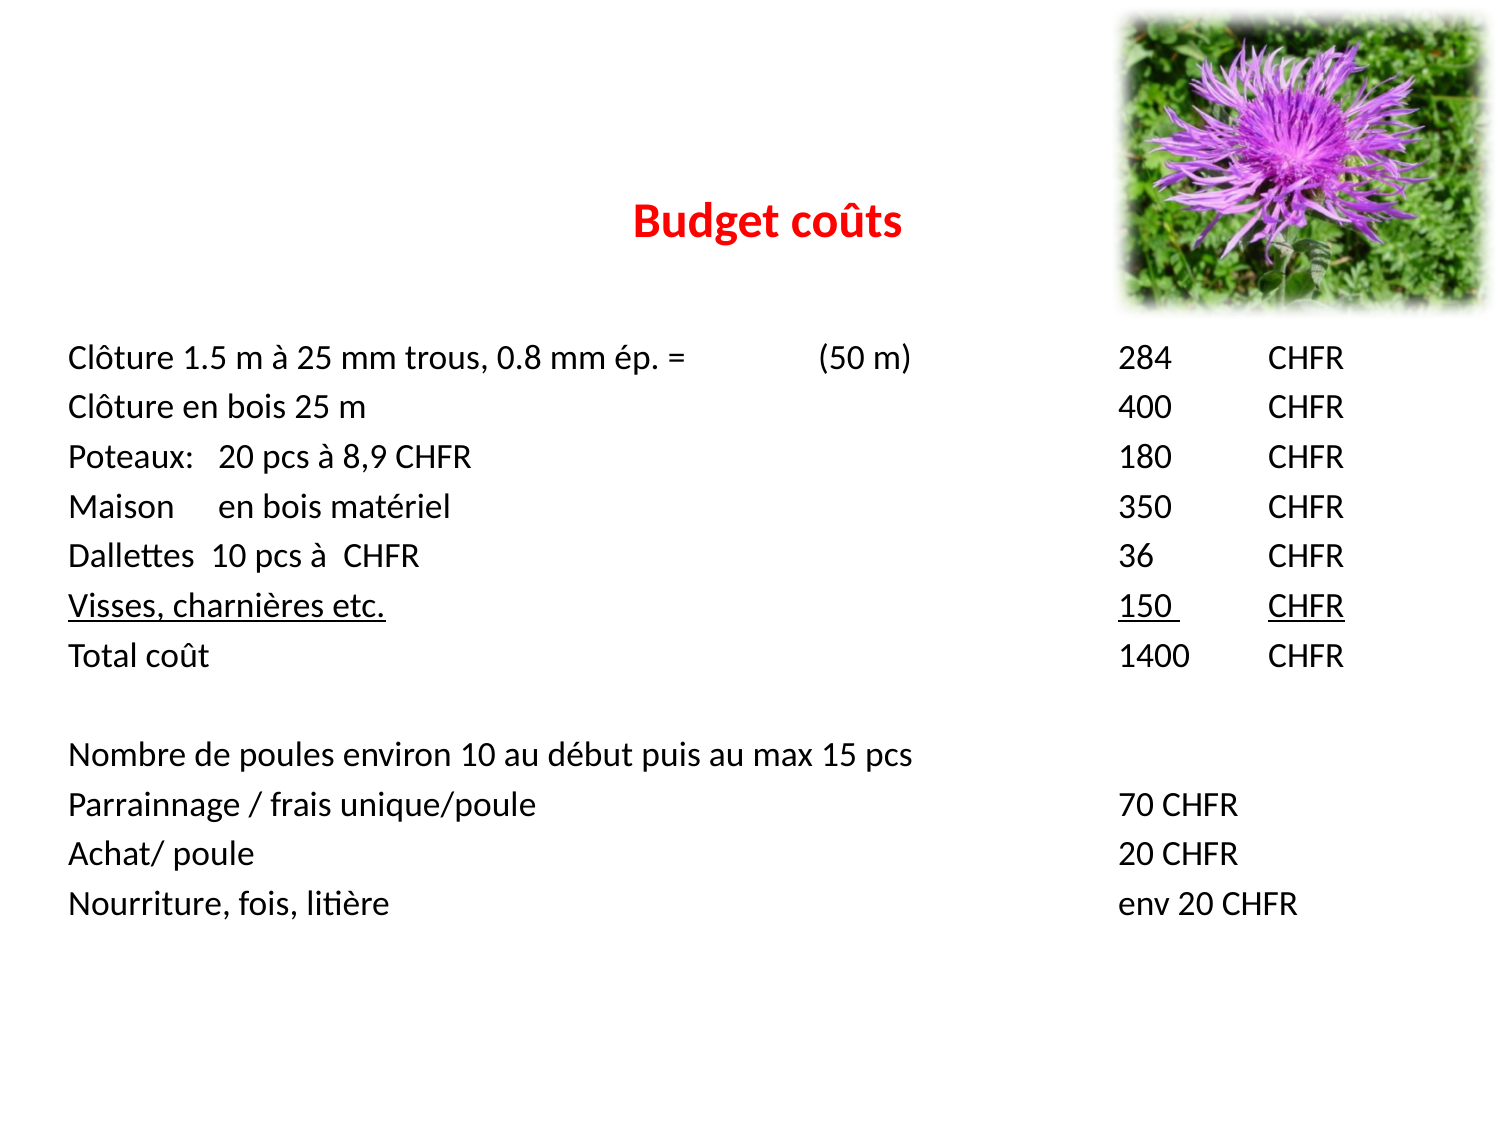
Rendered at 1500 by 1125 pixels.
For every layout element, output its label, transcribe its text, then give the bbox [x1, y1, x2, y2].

picture [1110, 4, 1497, 320]
list Clôture 1.5 m à 25 mm trous, 0.8 mm ép. = (50 m) 284 CHFR Clôture en bois 25 m 400 CHFR Poteaux: 20 pcs à 8,9 CHFR 180 CHFR Maison en bois matériel 350 CHFR Dallettes 10 pcs à CHFR 36 CHFR Visses, charnières etc. 150 CHFR Total coût 1400 CHFR Nombre de poules environ 10 au début puis au max 15 pcs Parrainnage / frais unique/poule 70 CHFR Achat/ poule 20 CHFR Nourriture, fois, litière env 20 CHFR [53, 326, 1414, 1069]
title Budget coûts [135, 54, 1109, 326]
